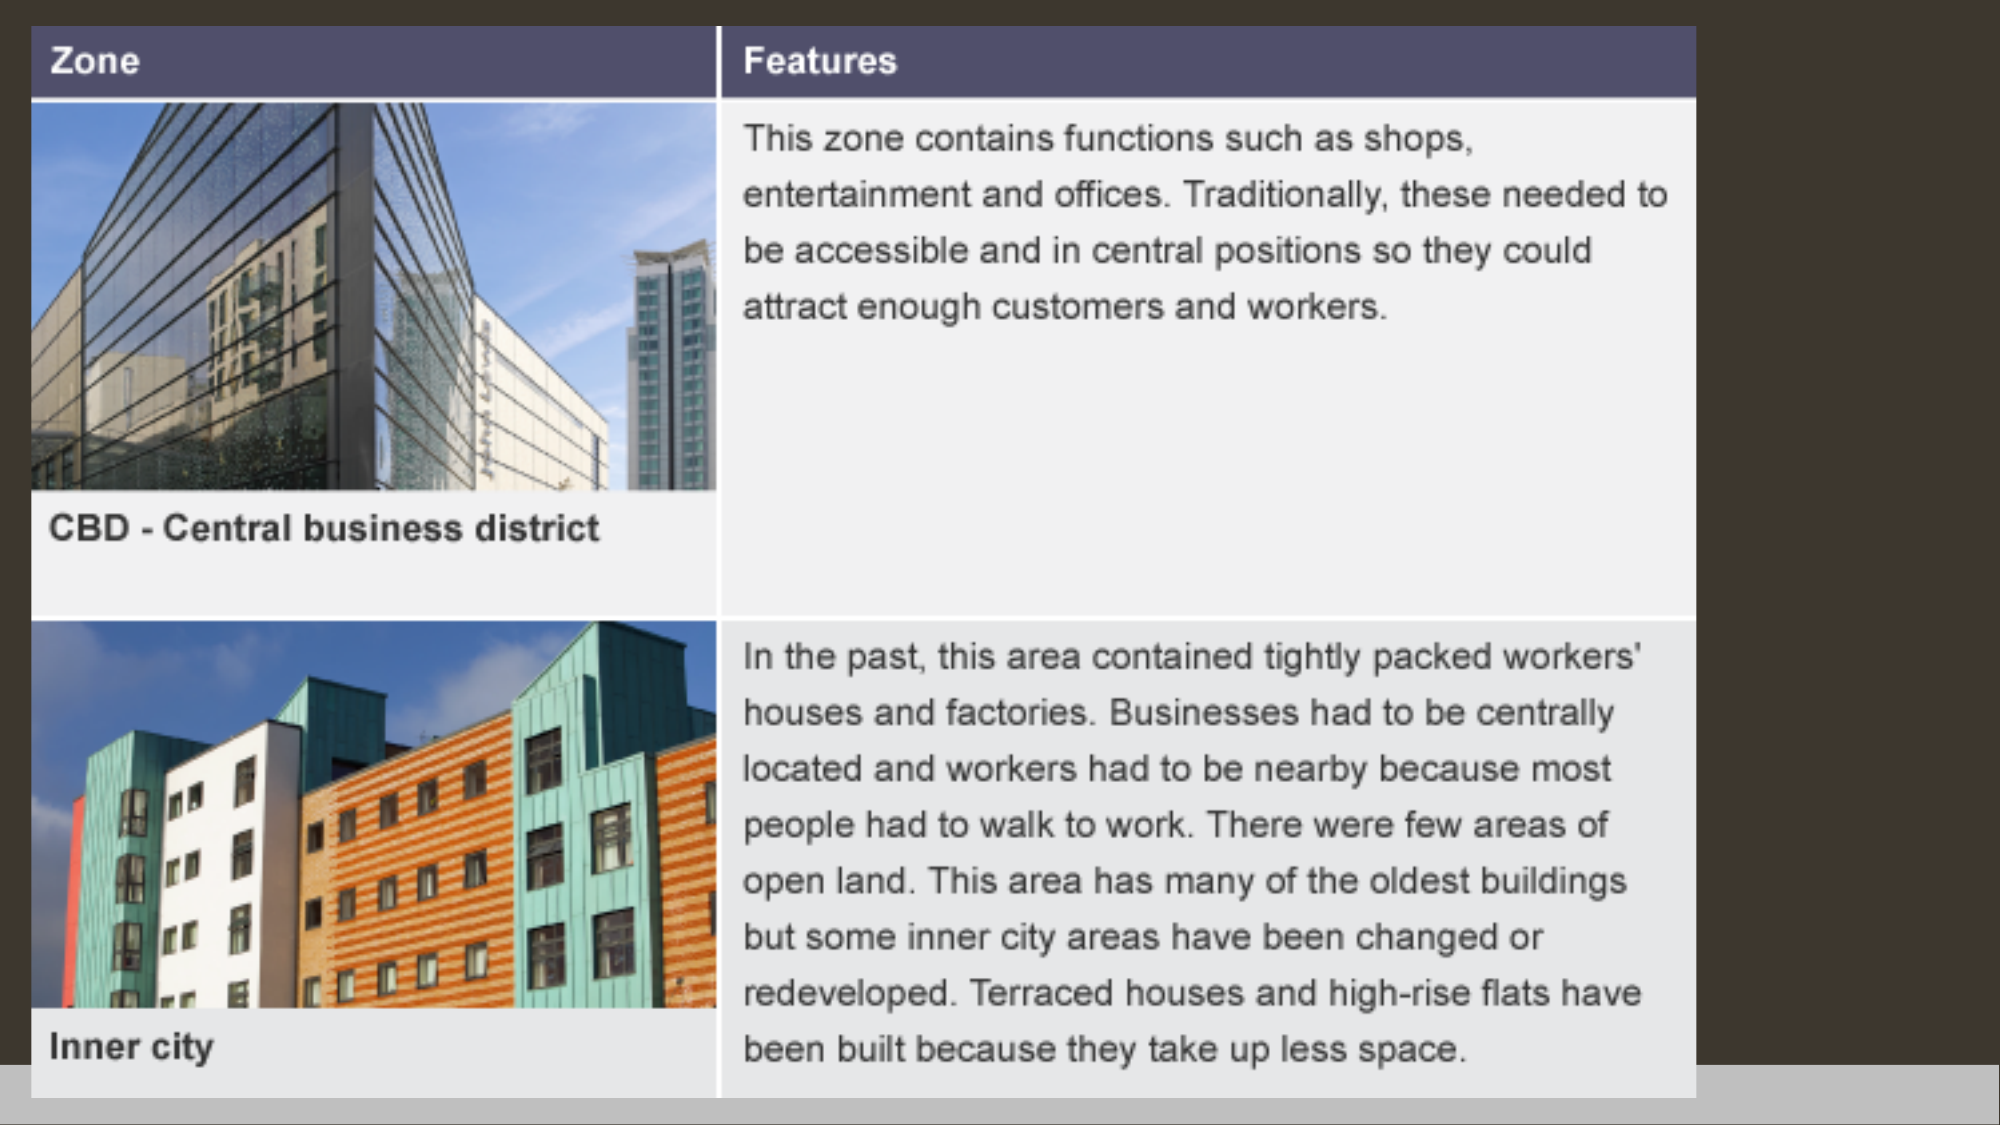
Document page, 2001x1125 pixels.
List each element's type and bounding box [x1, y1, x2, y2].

picture [31, 26, 1697, 1099]
